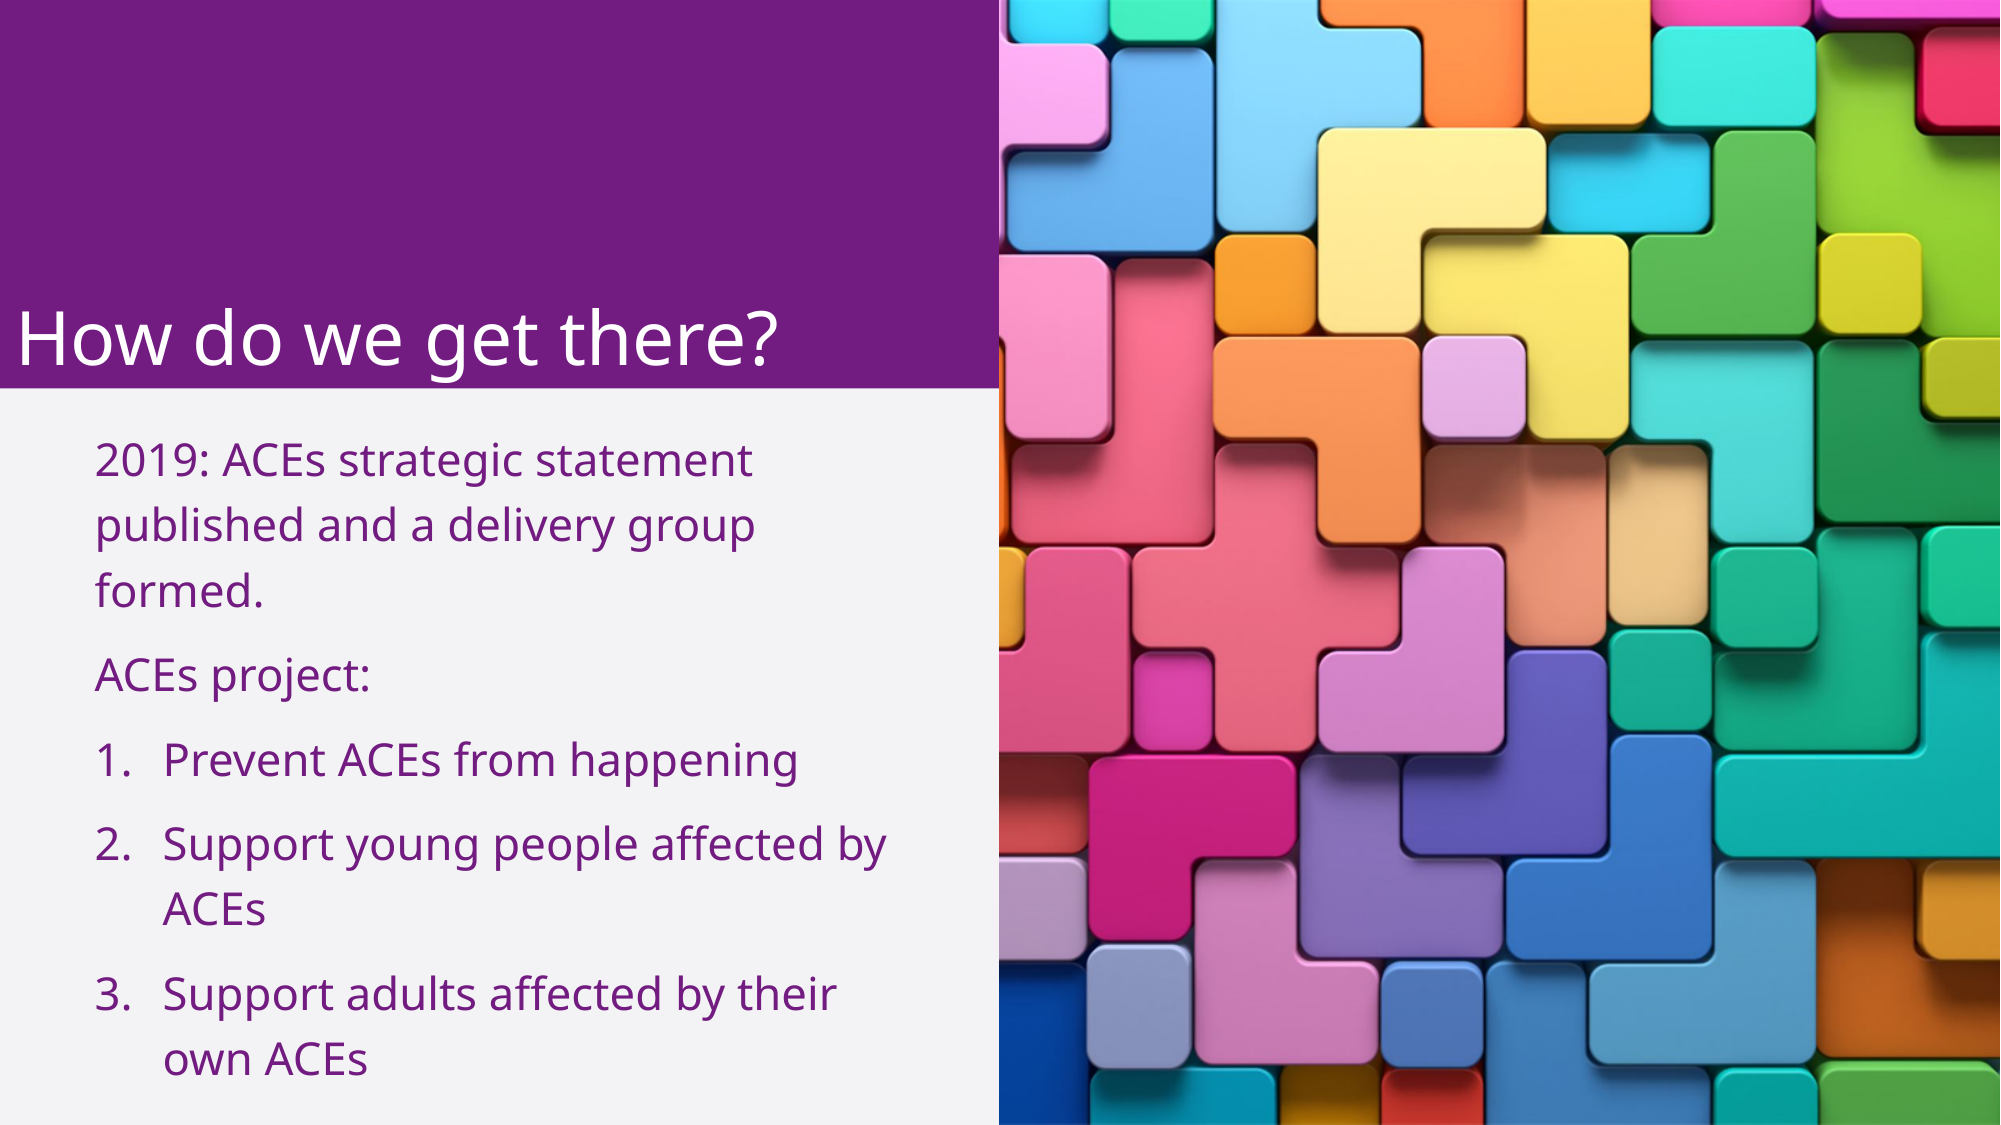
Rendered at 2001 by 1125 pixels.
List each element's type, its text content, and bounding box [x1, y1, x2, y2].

title How do we get there? [0, 0, 999, 389]
list 2019: ACEs strategic statement published and a delivery group formed. ACEs project: Prevent ACEs from happening Support young people affected by ACEs Support adults affected by their own ACEs [79, 412, 947, 1098]
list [999, 0, 2000, 1125]
